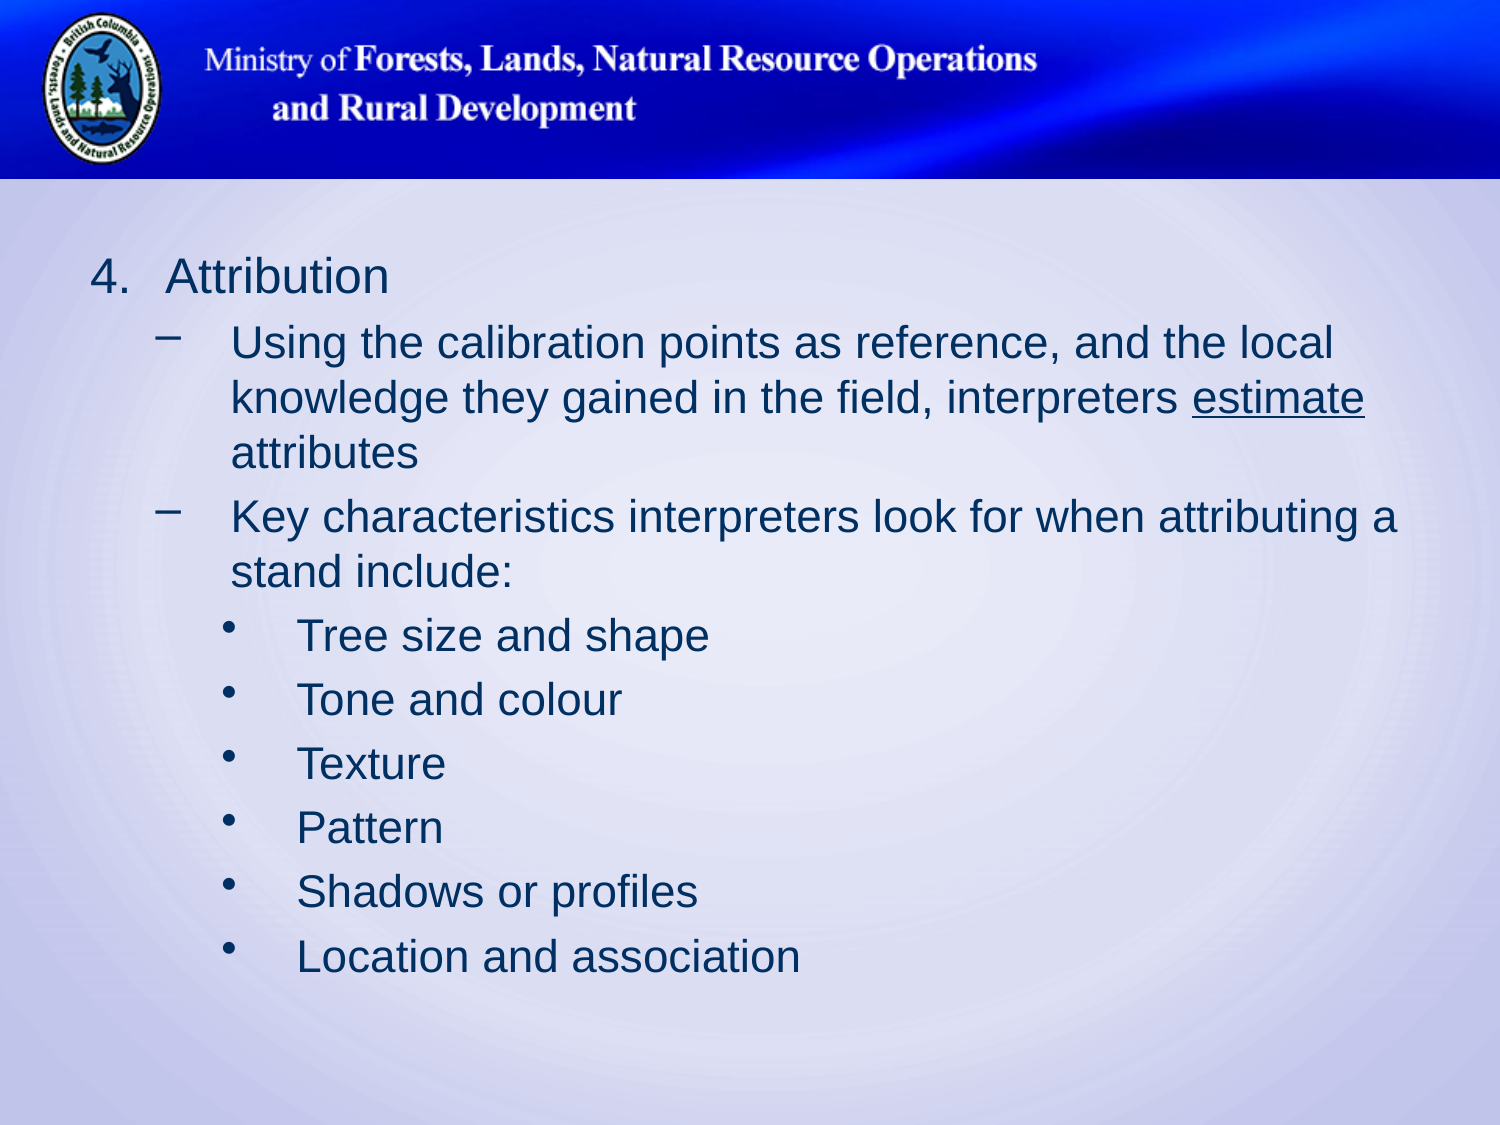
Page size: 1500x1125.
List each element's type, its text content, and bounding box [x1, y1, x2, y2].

picture [0, 0, 1500, 1125]
list Attribution Using the calibration points as reference, and the local knowledge they gained in the field, interpreters estimate attributes Key characteristics interpreters look for when attributing a stand include: Tree size and shape Tone and colour Texture Pattern Shadows or profiles Location and association [74, 235, 1426, 941]
